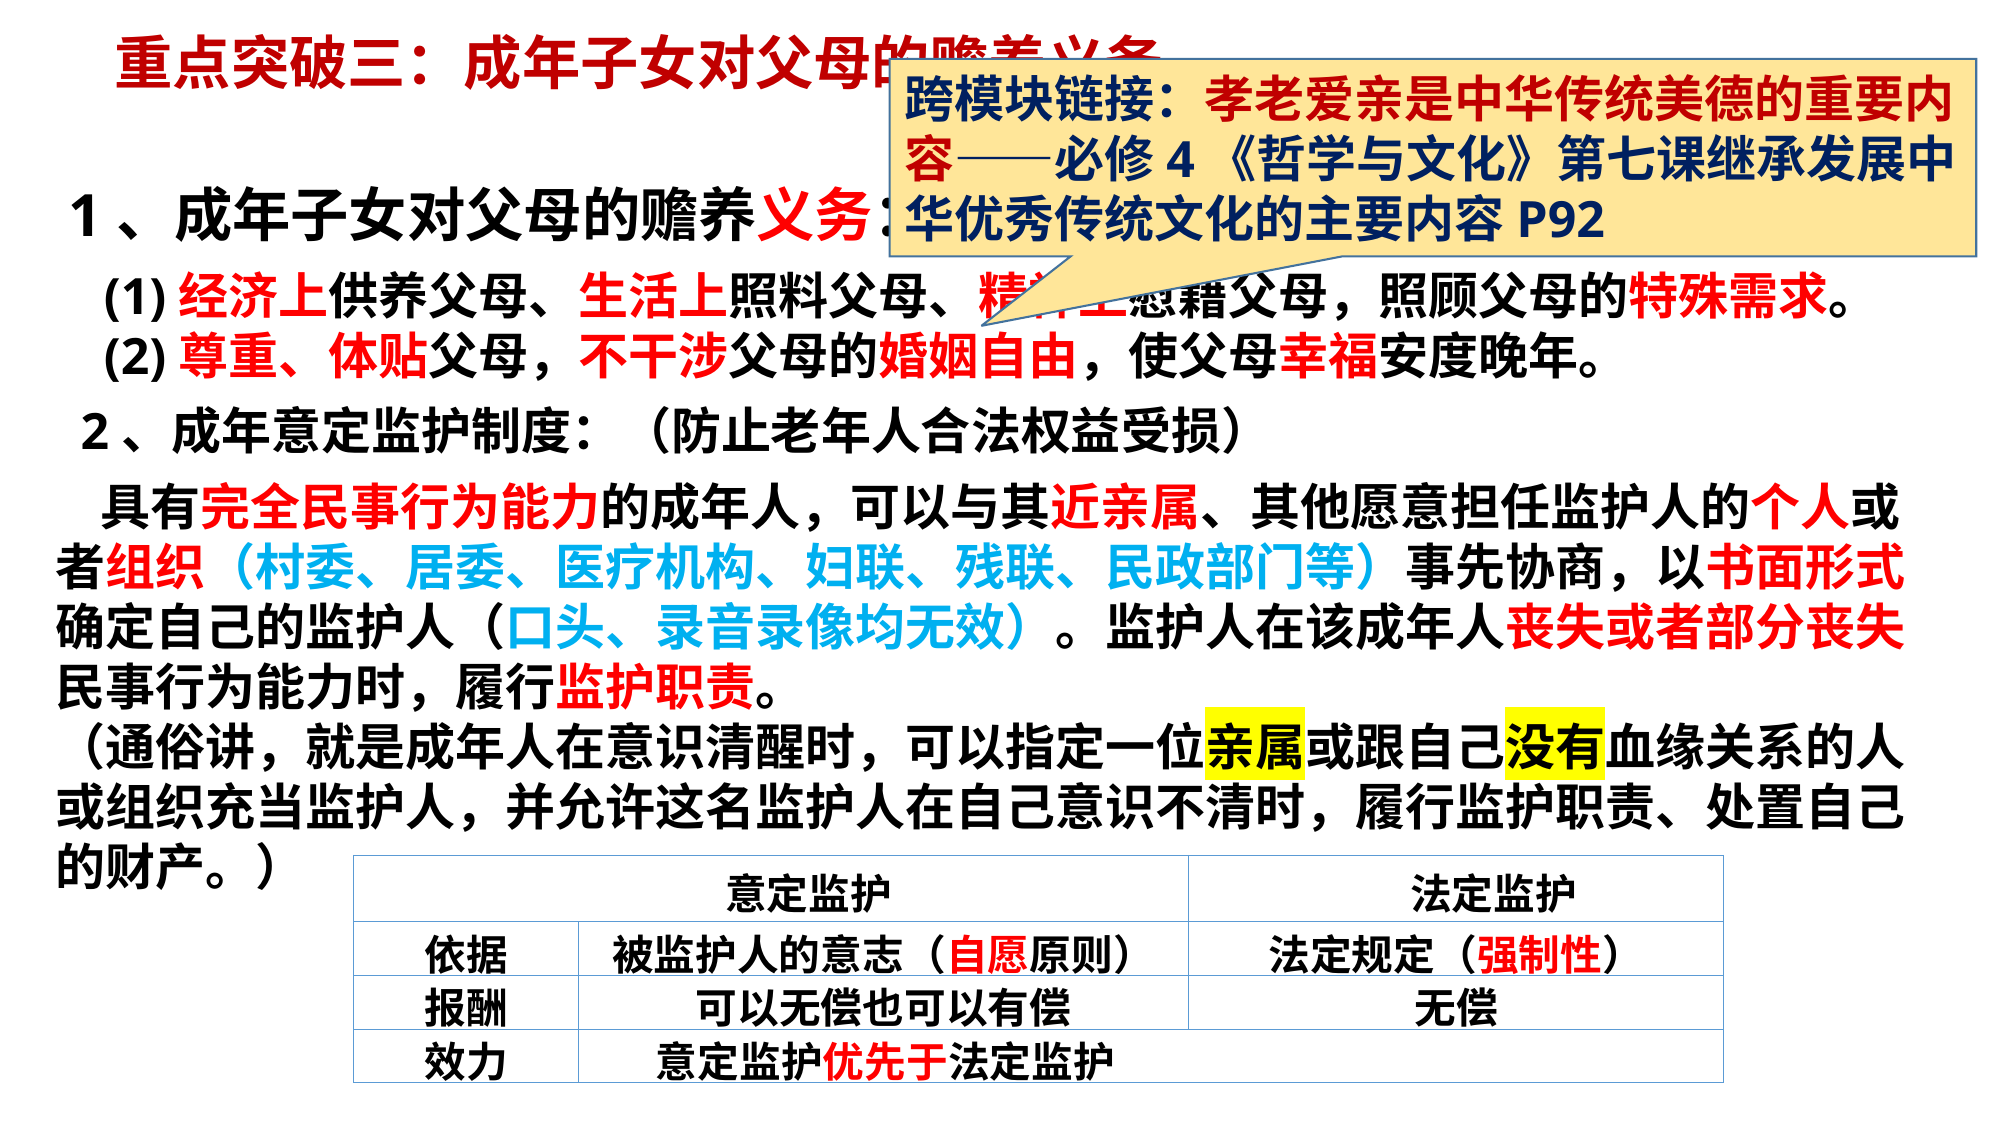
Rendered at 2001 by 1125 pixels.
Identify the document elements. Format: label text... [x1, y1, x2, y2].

table_cell 效力 [354, 1030, 578, 1082]
text_box 重点突破三：成年子女对父母的赡养义务 [99, 18, 1353, 104]
table_cell 意定监护优先于法定监护 [579, 1030, 1723, 1082]
text_box 跨模块链接：孝老爱亲是中华传统美德的重要内容——必修4《哲学与文化》第七课继承发展中华优秀传统文化的主要内容P92 [888, 57, 1978, 327]
table_cell 可以无偿也可以有偿 [579, 976, 1188, 1029]
table_cell 依据 [354, 922, 578, 975]
text_box 2、成年意定监护制度：（防止老年人合法权益受损） [65, 392, 1552, 467]
table_header 法定监护 [1189, 856, 1723, 921]
table_cell 被监护人的意志（自愿原则） [579, 922, 1188, 975]
text_box 具有完全民事行为能力的成年人，可以与其近亲属、其他愿意担任监护人的个人或者组织（村委、居委、医疗机构、妇联、残联、民政部门等）事先协商，以书面形式确定自己的监护人（口头、录音录像均无效）。监护人在该成年人丧失或者部分丧失民事行为能力时，履行监护职责。 （通俗讲，就是成年人在意识清醒时，可以指定一位亲属或跟自己没有血缘关系的人或组织充当监护人，并允许这名监护人在自己意识不清时，履行监护职责、处置自己的财产。） [40, 467, 1931, 903]
table_cell 无偿 [1189, 976, 1723, 1029]
table_header 意定监护 [354, 856, 1188, 921]
text_box 1、成年子女对父母的赡养义务： [54, 135, 888, 256]
table_cell 法定规定（强制性） [1189, 922, 1723, 975]
text_box (1)经济上供养父母、生活上照料父母、精神上慰藉父母，照顾父母的特殊需求。 (2)尊重、体贴父母，不干涉父母的婚姻自由，使父母幸福安度晚年。 [38, 257, 1931, 392]
table_cell 报酬 [354, 976, 578, 1029]
